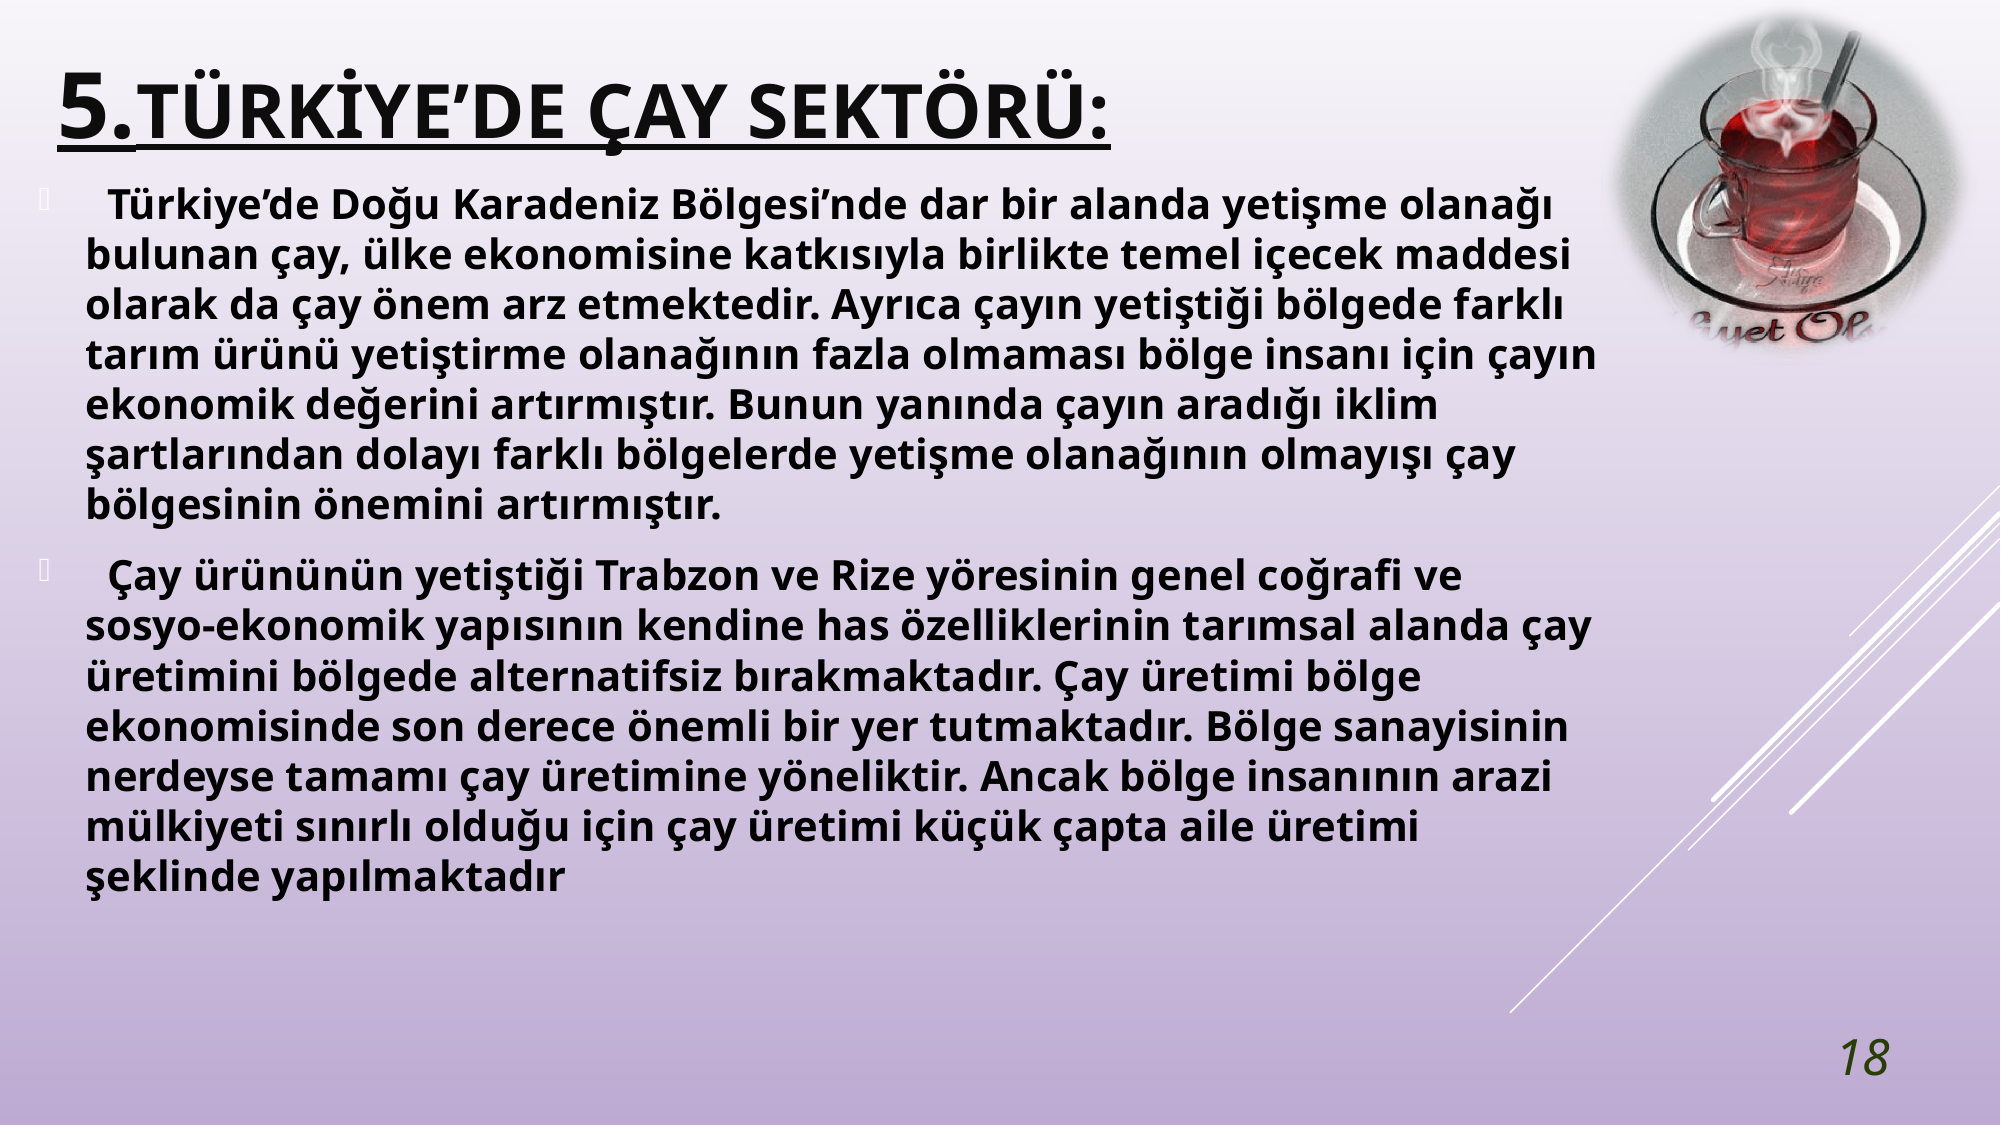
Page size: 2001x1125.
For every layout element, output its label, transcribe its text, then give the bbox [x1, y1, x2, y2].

list Türkiye’de Doğu Karadeniz Bölgesi’nde dar bir alanda yetişme olanağı bulunan çay, ülke ekonomisine katkısıyla birlikte temel içecek maddesi olarak da çay önem arz etmektedir. Ayrıca çayın yetiştiği bölgede farklı tarım ürünü yetiştirme olanağının fazla olmaması bölge insanı için çayın ekonomik değerini artırmıştır. Bunun yanında çayın aradığı iklim şartlarından dolayı farklı bölgelerde yetişme olanağının olmayışı çay bölgesinin önemini artırmıştır. Çay ürününün yetiştiği Trabzon ve Rize yöresinin genel coğrafi ve sosyo-ekonomik yapısının kendine has özelliklerinin tarımsal alanda çay üretimini bölgede alternatifsiz bırakmaktadır. Çay üretimi bölge ekonomisinde son derece önemli bir yer tutmaktadır. Bölge sanayisinin nerdeyse tamamı çay üretimine yöneliktir. Ancak bölge insanının arazi mülkiyeti sınırlı olduğu için çay üretimi küçük çapta aile üretimi şeklinde yapılmaktadır [23, 145, 1615, 932]
picture [1597, 0, 1979, 368]
slide_number 18 [1717, 991, 1906, 1102]
text_box 5.TÜRKİYE’DE ÇAY SEKTÖRÜ: [42, 39, 1126, 165]
